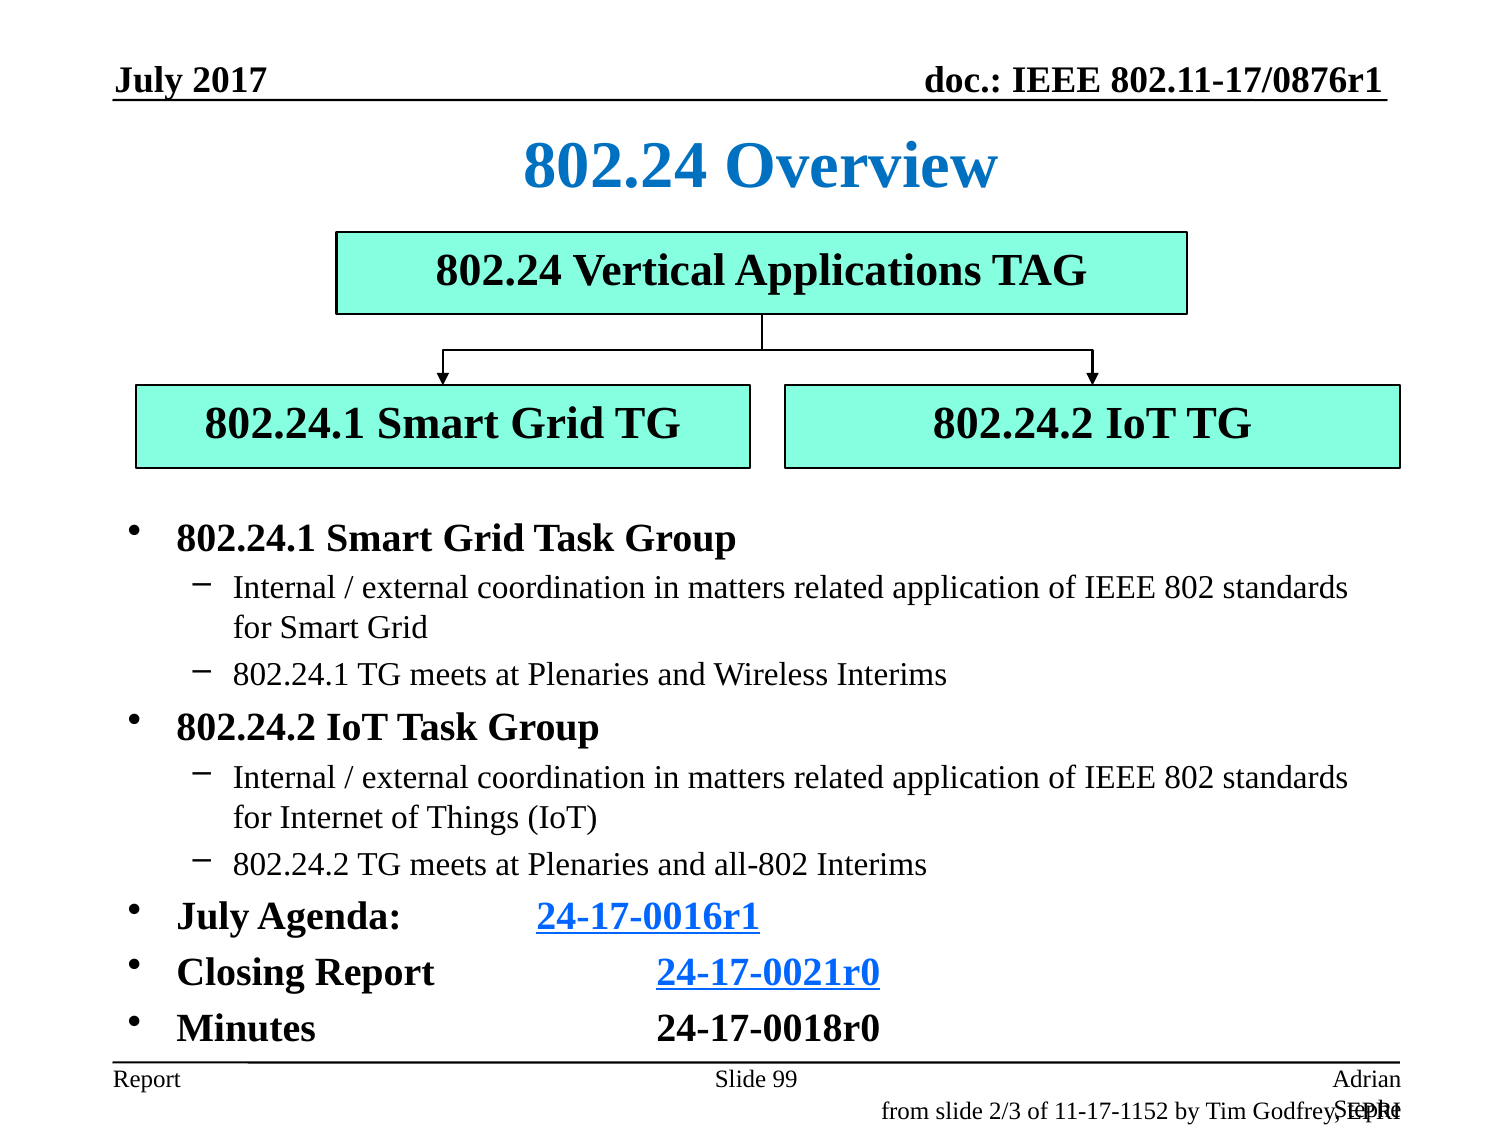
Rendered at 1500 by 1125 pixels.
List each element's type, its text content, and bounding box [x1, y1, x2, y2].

text_box 802.24.2 IoT TG [785, 385, 886, 468]
text_box 802.24 Vertical Applications TAG [643, 231, 886, 315]
title 802.24 Overview [123, 113, 1399, 209]
text_box 802.24 Vertical Applications TAG [336, 231, 561, 315]
text_box 802.24.1 Smart Grid TG [643, 385, 750, 468]
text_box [891, 184, 963, 516]
slide_number Slide 99 [711, 1061, 801, 1087]
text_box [566, 190, 638, 510]
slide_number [114, 54, 374, 101]
footer Adrian Stephens, Intel Corporation [1324, 1061, 1402, 1087]
text_box 802.24.2 IoT TG [967, 385, 1400, 468]
text_box 802.24.1 Smart Grid TG [135, 385, 561, 468]
text_box from slide 2/3 of 11-17-1152 by Tim Godfrey, EPRI [343, 1087, 1417, 1125]
text_box 802.24 Vertical Applications TAG [967, 231, 1187, 315]
list 802.24.1 Smart Grid Task Group Internal / external coordination in matters related application of IEEE 802 standards for Smart Grid 802.24.1 TG meets at Plenaries and Wireless Interims 802.24.2 IoT Task Group Internal / external coordination in matters related application of IEEE 802 standards for Internet of Things (IoT) 802.24.2 TG meets at Plenaries and all-802 Interims July Agenda: 24-17-0016r1 Closing Report 24-17-0021r0 Minutes 24-17-0018r0 [112, 503, 1388, 1059]
